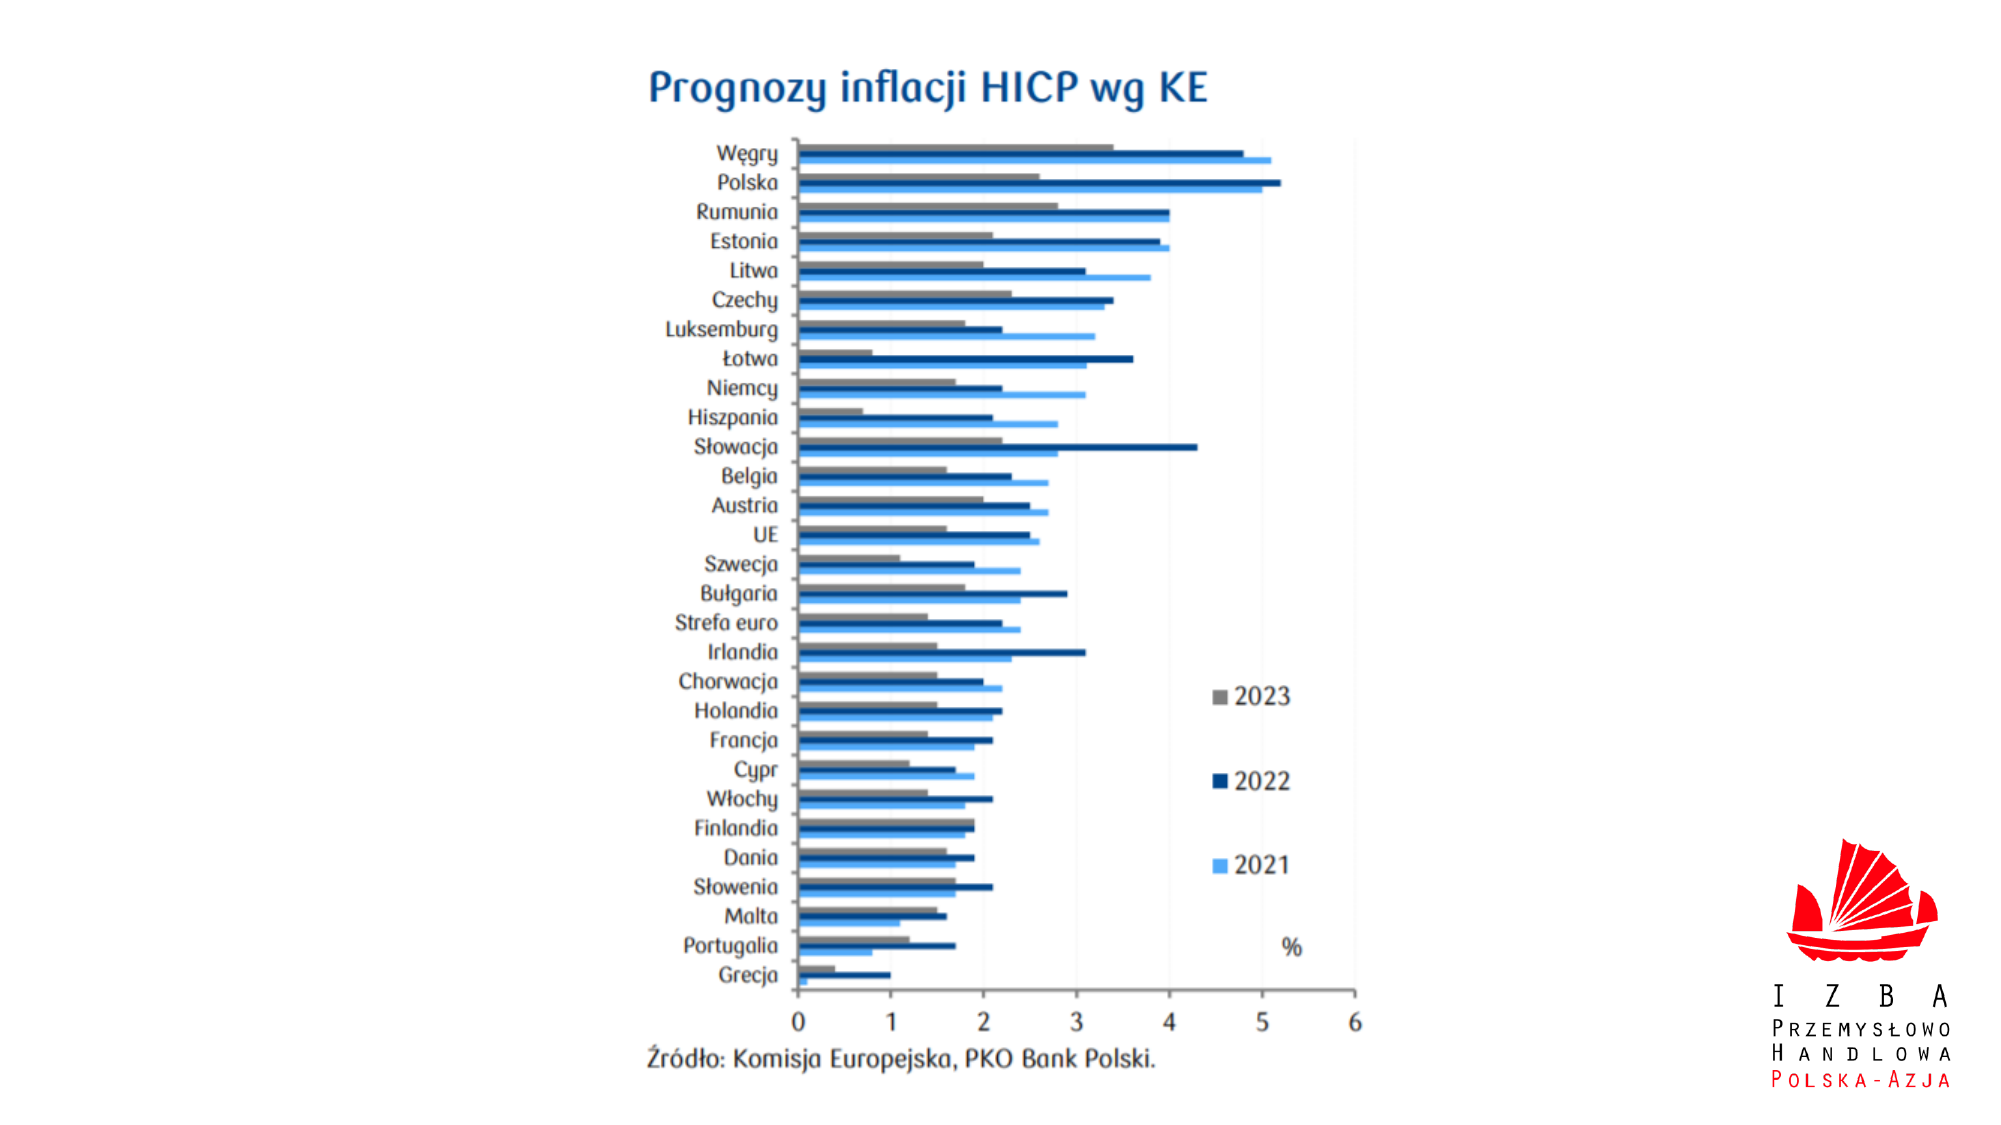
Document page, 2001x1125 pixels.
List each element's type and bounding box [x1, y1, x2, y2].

picture [1725, 829, 1998, 1102]
picture [609, 48, 1391, 1102]
